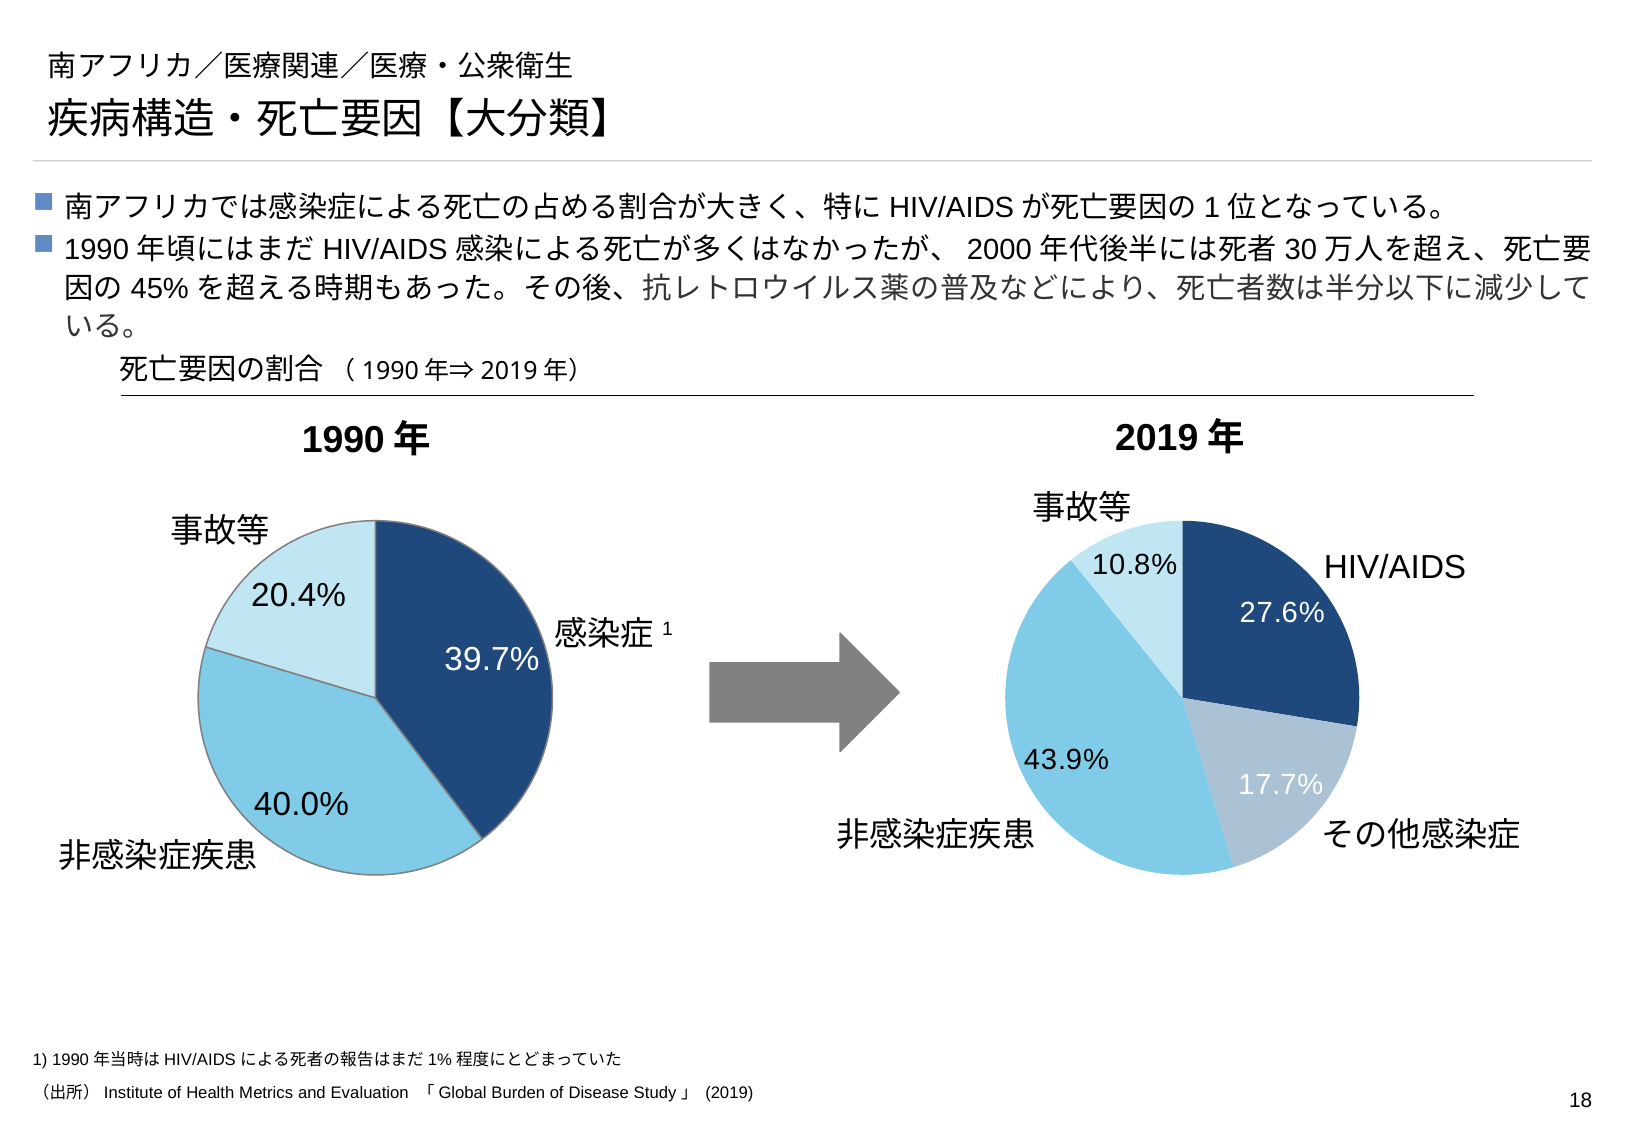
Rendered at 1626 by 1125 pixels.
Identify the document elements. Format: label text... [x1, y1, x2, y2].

chart [901, 506, 1464, 889]
text_box 1) 1990年当時はHIV/AIDSによる死者の報告はまだ1%程度にとどまっていた [32, 1048, 955, 1073]
text_box [710, 633, 896, 752]
text_box （出所）Institute of Health Metrics and Evaluation 「Global Burden of Disease Study」 (2019) [32, 1082, 1486, 1106]
list 疾病構造・死亡要因【大分類】 [32, 0, 1593, 149]
text_box その他感染症 [1467, 816, 1495, 851]
text_box 1990年 [287, 407, 446, 468]
text_box 死亡要因の割合 （1990年⇒2019年） [119, 349, 722, 398]
text_box 事故等 [1044, 488, 1132, 505]
chart [64, 506, 686, 889]
text_box 南アフリカでは感染症による死亡の占める割合が大きく、特にHIV/AIDSが死亡要因の1位となっている。 1990年頃にはまだHIV/AIDS感染による死亡が多くはなかったが、2000年代後半には死者30万人を超え、死亡要因の45%を超える時期もあった。その後、抗レトロウイルス薬の普及などにより、死亡者数は半分以下に減少している。 [32, 184, 1593, 343]
text_box 2019年 [1100, 405, 1260, 466]
